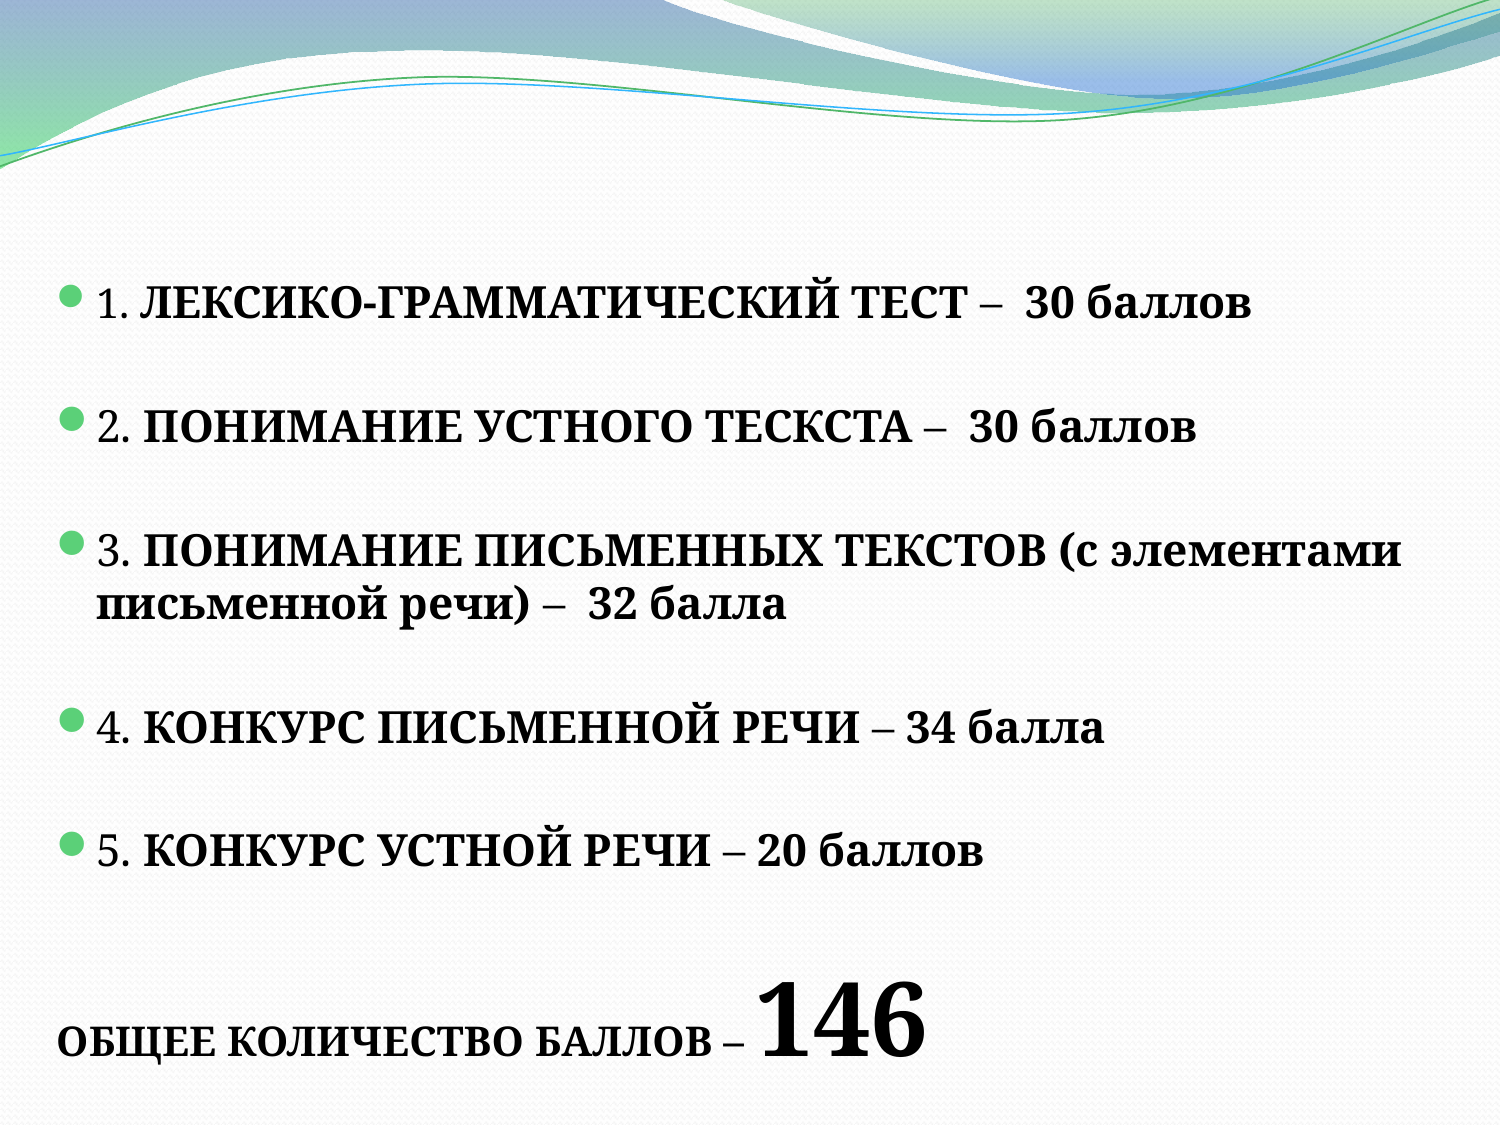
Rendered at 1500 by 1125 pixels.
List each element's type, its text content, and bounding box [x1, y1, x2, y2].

list 1. ЛЕКСИКО-ГРАММАТИЧЕСКИЙ ТЕСТ – 30 баллов 2. ПОНИМАНИЕ УСТНОГО ТЕСКСТА – 30 баллов 3. ПОНИМАНИЕ ПИСЬМЕННЫХ ТЕКСТОВ (с элементами письменной речи) – 32 балла 4. КОНКУРС ПИСЬМЕННОЙ РЕЧИ – 34 балла 5. КОНКУРС УСТНОЙ РЕЧИ – 20 баллов ОБЩЕЕ КОЛИЧЕСТВО БАЛЛОВ – 146 [41, 267, 1459, 1094]
